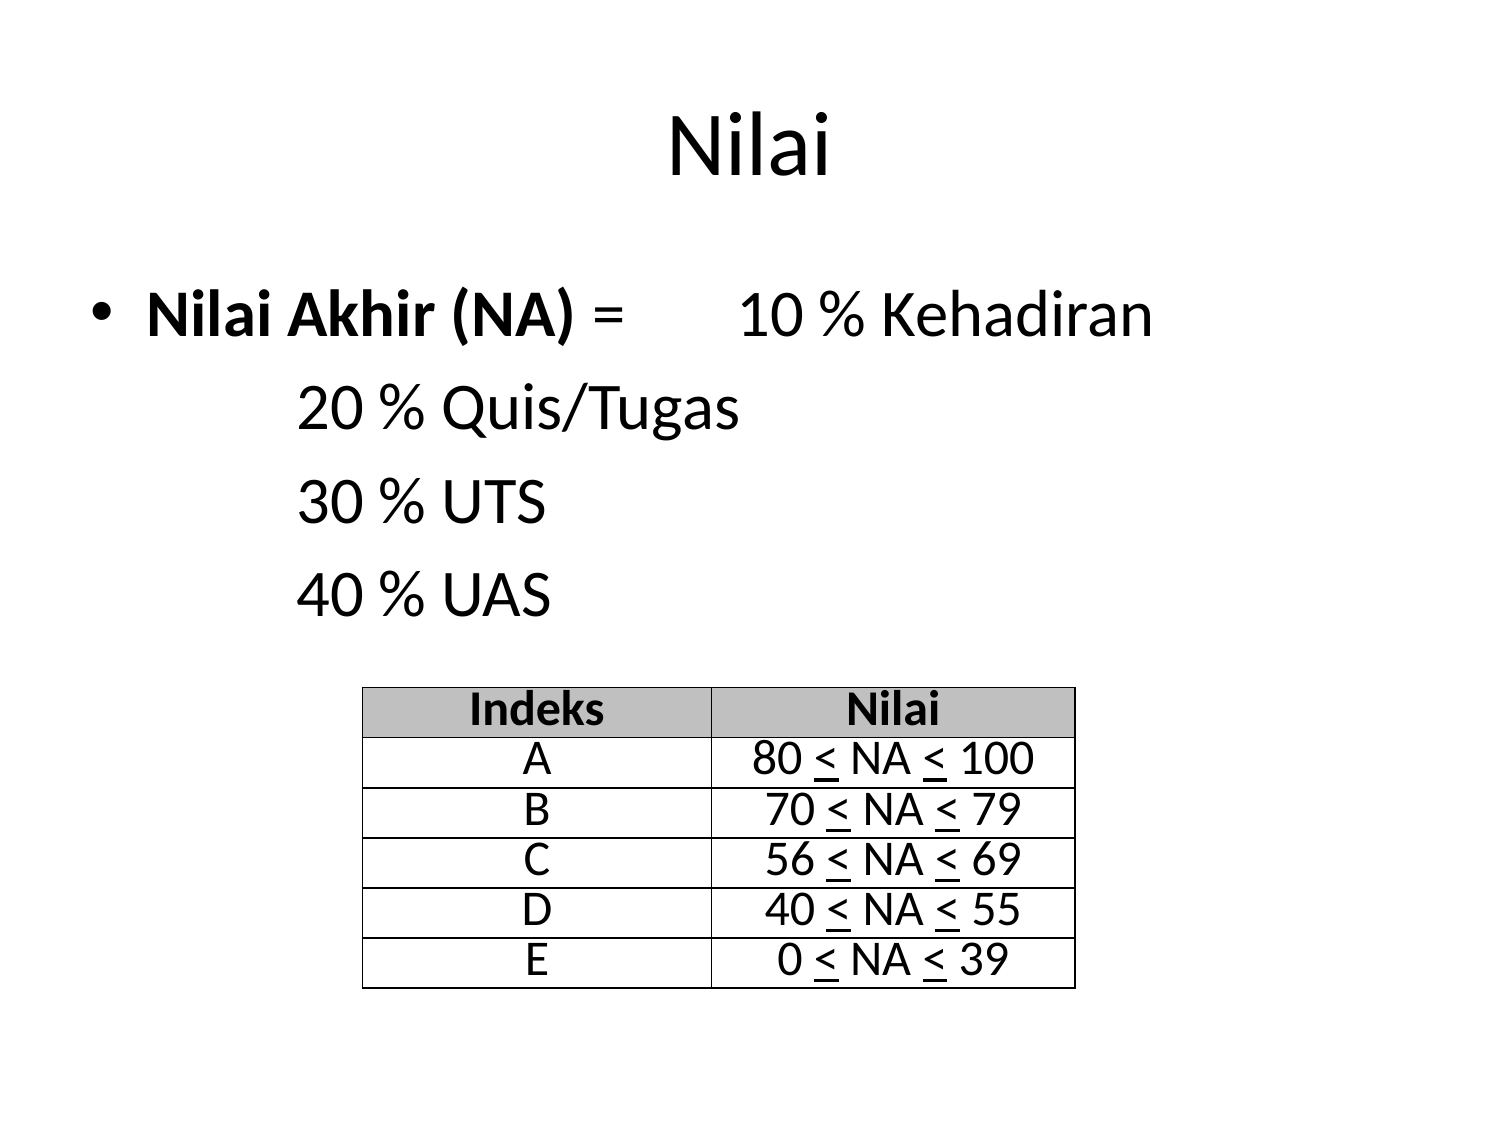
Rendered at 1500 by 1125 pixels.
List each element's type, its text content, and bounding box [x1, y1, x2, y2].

table_cell 56 < NA < 69 [712, 839, 1074, 887]
table_cell 40 < NA < 55 [712, 889, 1074, 937]
title Nilai [75, 45, 1425, 233]
table_cell C [363, 839, 711, 887]
table_cell A [363, 738, 711, 787]
table_header Indeks [363, 688, 711, 737]
list Nilai Akhir (NA) = 10 % Kehadiran 20 % Quis/Tugas 30 % UTS 40 % UAS [75, 262, 1425, 1005]
table_cell E [363, 939, 711, 987]
table_cell 80 < NA < 100 [712, 738, 1074, 787]
table_cell B [363, 789, 711, 837]
table_cell D [363, 889, 711, 937]
table_header Nilai [712, 688, 1074, 737]
table_cell 70 < NA < 79 [712, 789, 1074, 837]
table_cell 0 < NA < 39 [712, 939, 1074, 987]
